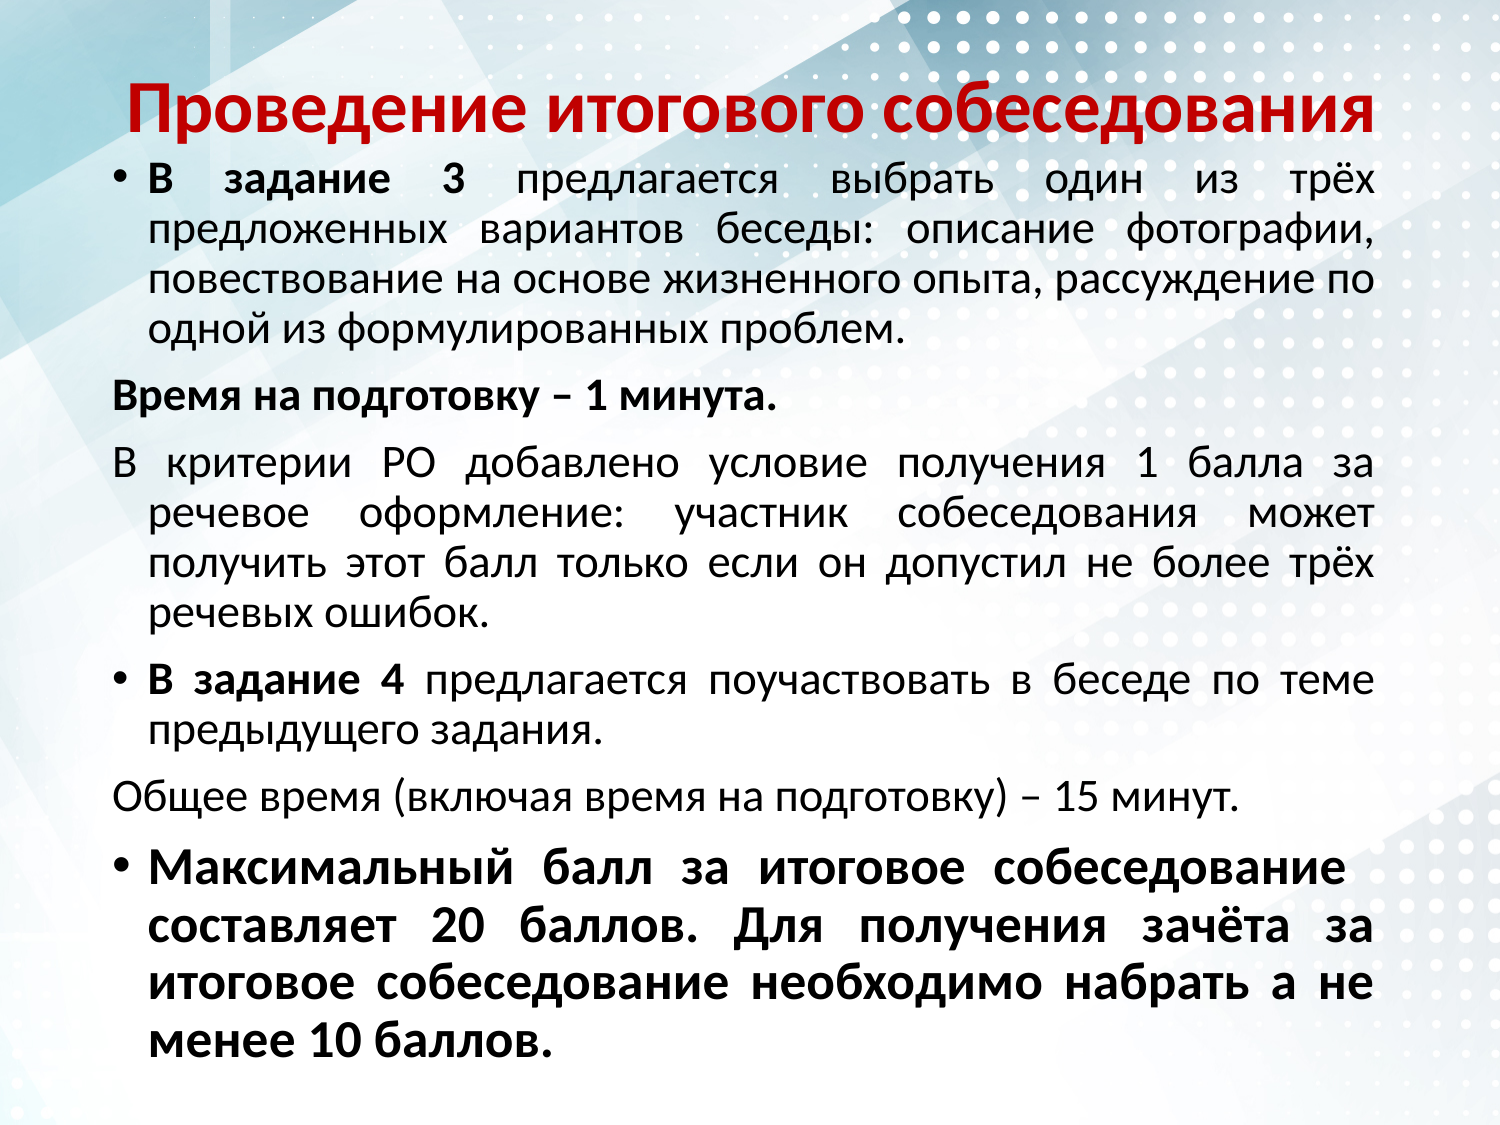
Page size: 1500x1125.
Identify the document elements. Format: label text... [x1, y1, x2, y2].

title Проведение итогового собеседования [111, 0, 1405, 218]
picture [0, 0, 1500, 1125]
list В задание 3 предлагается выбрать один из трёх предложенных вариантов беседы: описание фотографии, повествование на основе жизненного опыта, рассуждение по одной из формулированных проблем. Время на подготовку – 1 минута. В критерии РО добавлено условие получения 1 балла за речевое оформление: участник собеседования может получить этот балл только если он допустил не более трёх речевых ошибок. В задание 4 предлагается поучаствовать в беседе по теме предыдущего задания. Общее время (включая время на подготовку) – 15 минут. Максимальный балл за итоговое собеседование составляет 20 баллов. Для получения зачёта за итоговое собеседование необходимо набрать а не менее 10 баллов. [97, 145, 1391, 1088]
